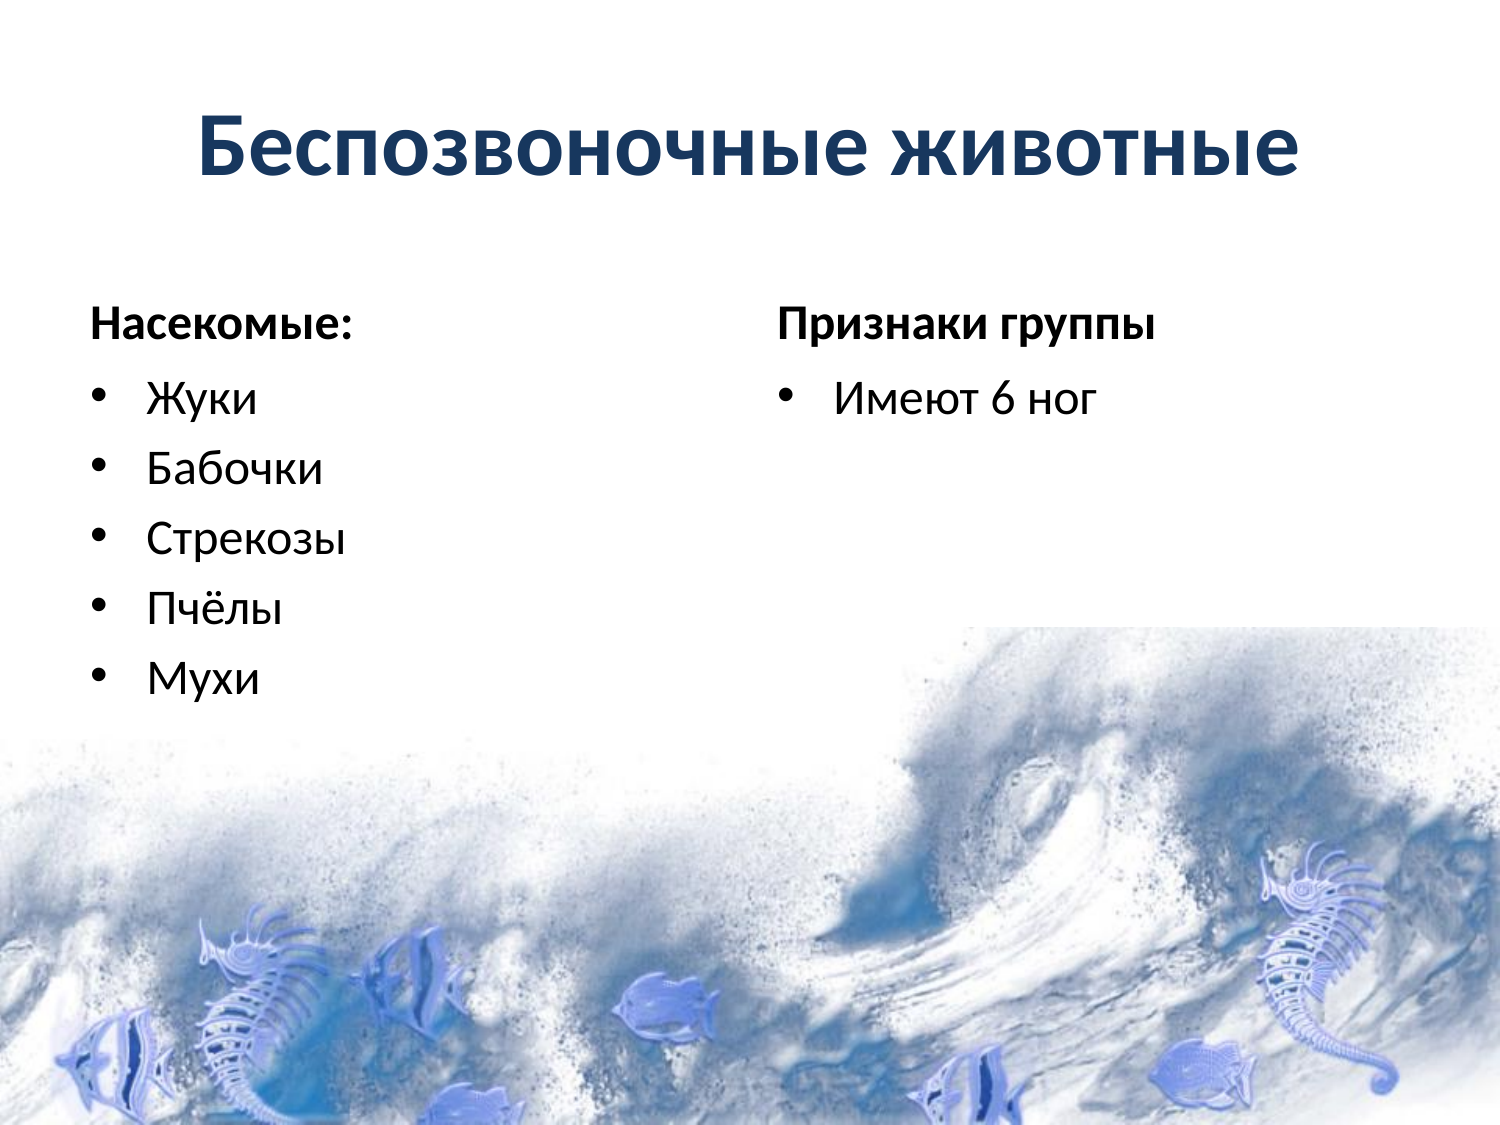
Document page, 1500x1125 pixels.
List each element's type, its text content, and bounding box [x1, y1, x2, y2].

picture [0, 627, 1500, 1125]
list Признаки группы [761, 251, 1425, 356]
list Насекомые: [75, 251, 738, 356]
list Жуки Бабочки Стрекозы Пчёлы Мухи [75, 356, 738, 1005]
title Беспозвоночные животные [75, 45, 1425, 233]
list Имеют 6 ног [761, 356, 1425, 1005]
